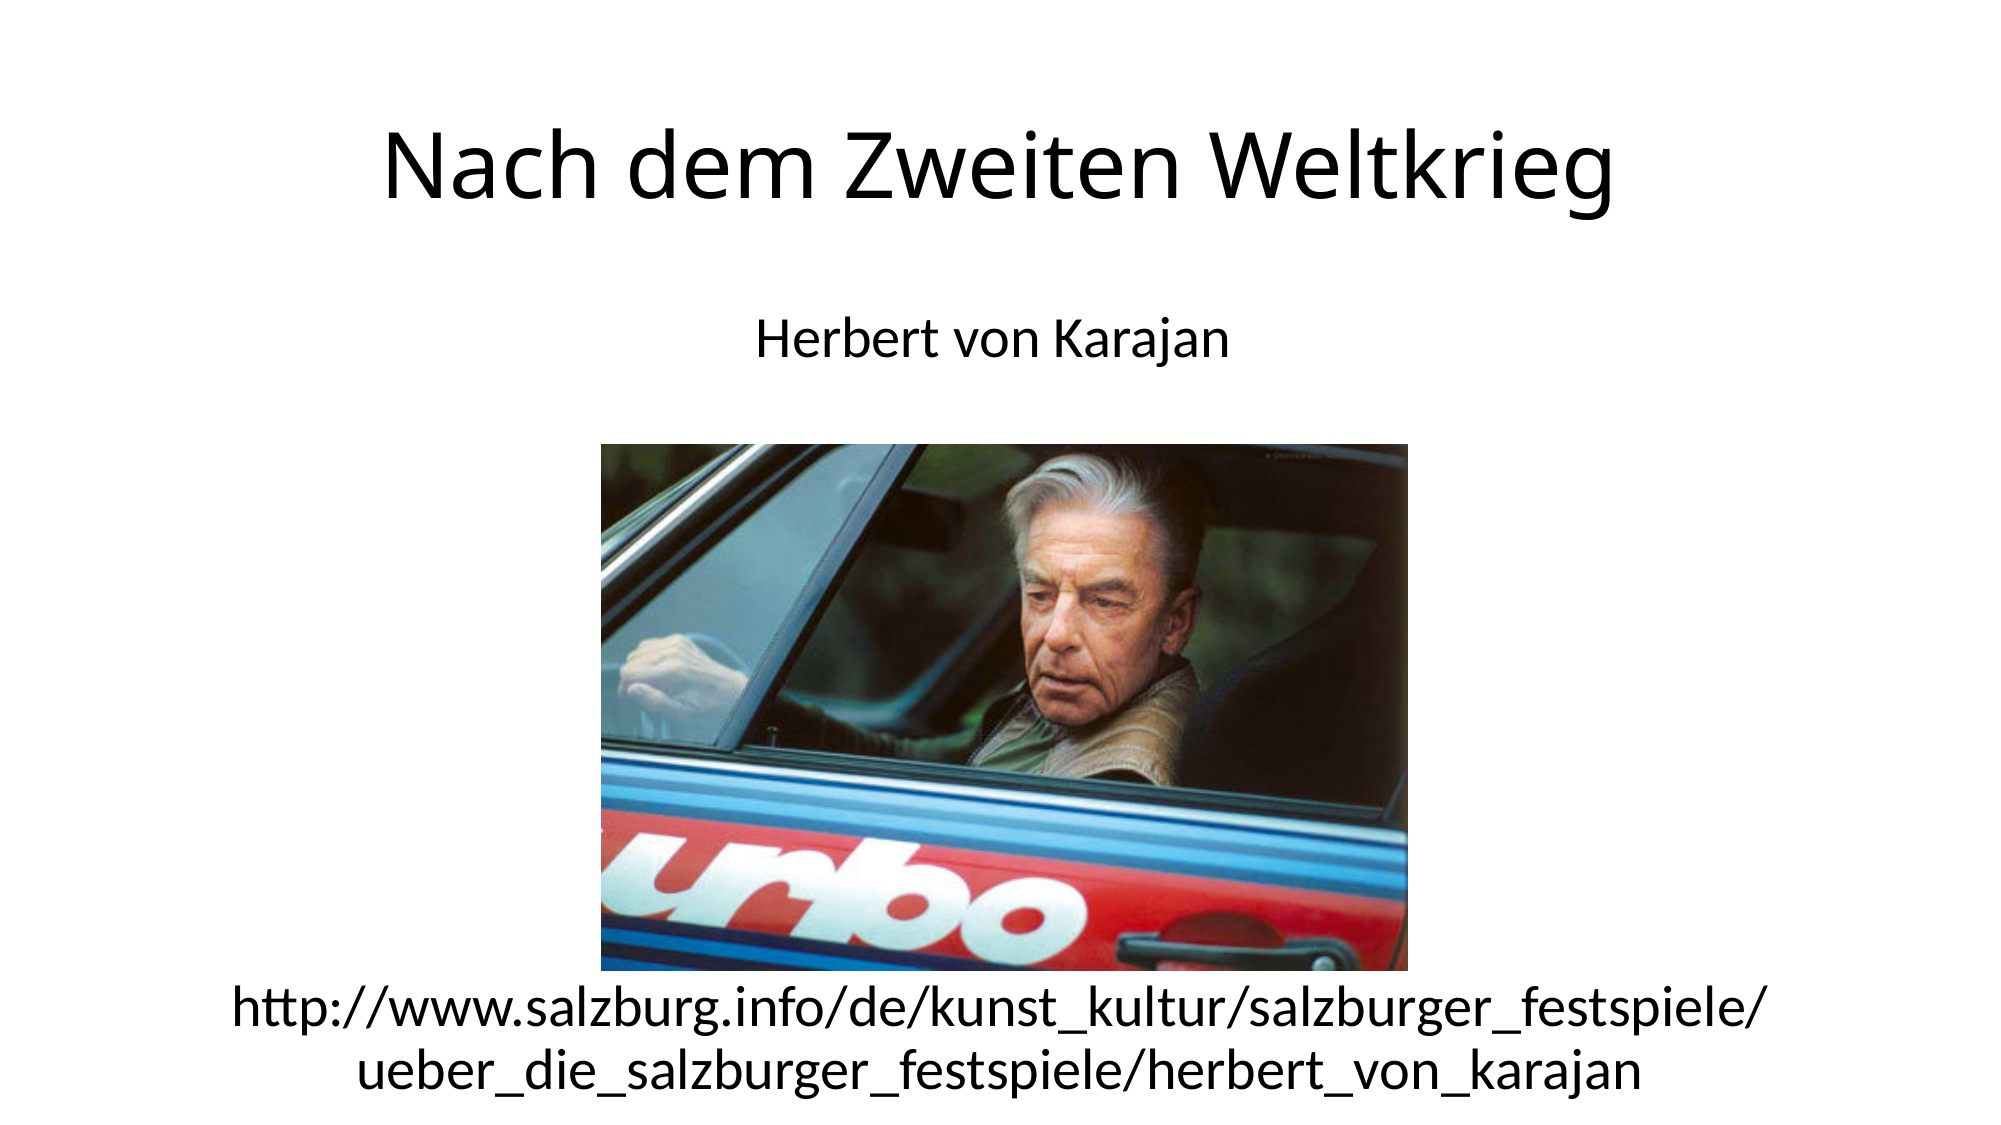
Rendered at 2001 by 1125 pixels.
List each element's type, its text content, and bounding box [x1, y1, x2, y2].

picture [601, 444, 1408, 971]
title Nach dem Zweiten Weltkrieg [137, 59, 1863, 278]
list Herbert von Karajan http://www.salzburg.info/de/kunst_kultur/salzburger_festspiele/ueber_die_salzburger_festspiele/herbert_von_karajan [137, 299, 1863, 1125]
